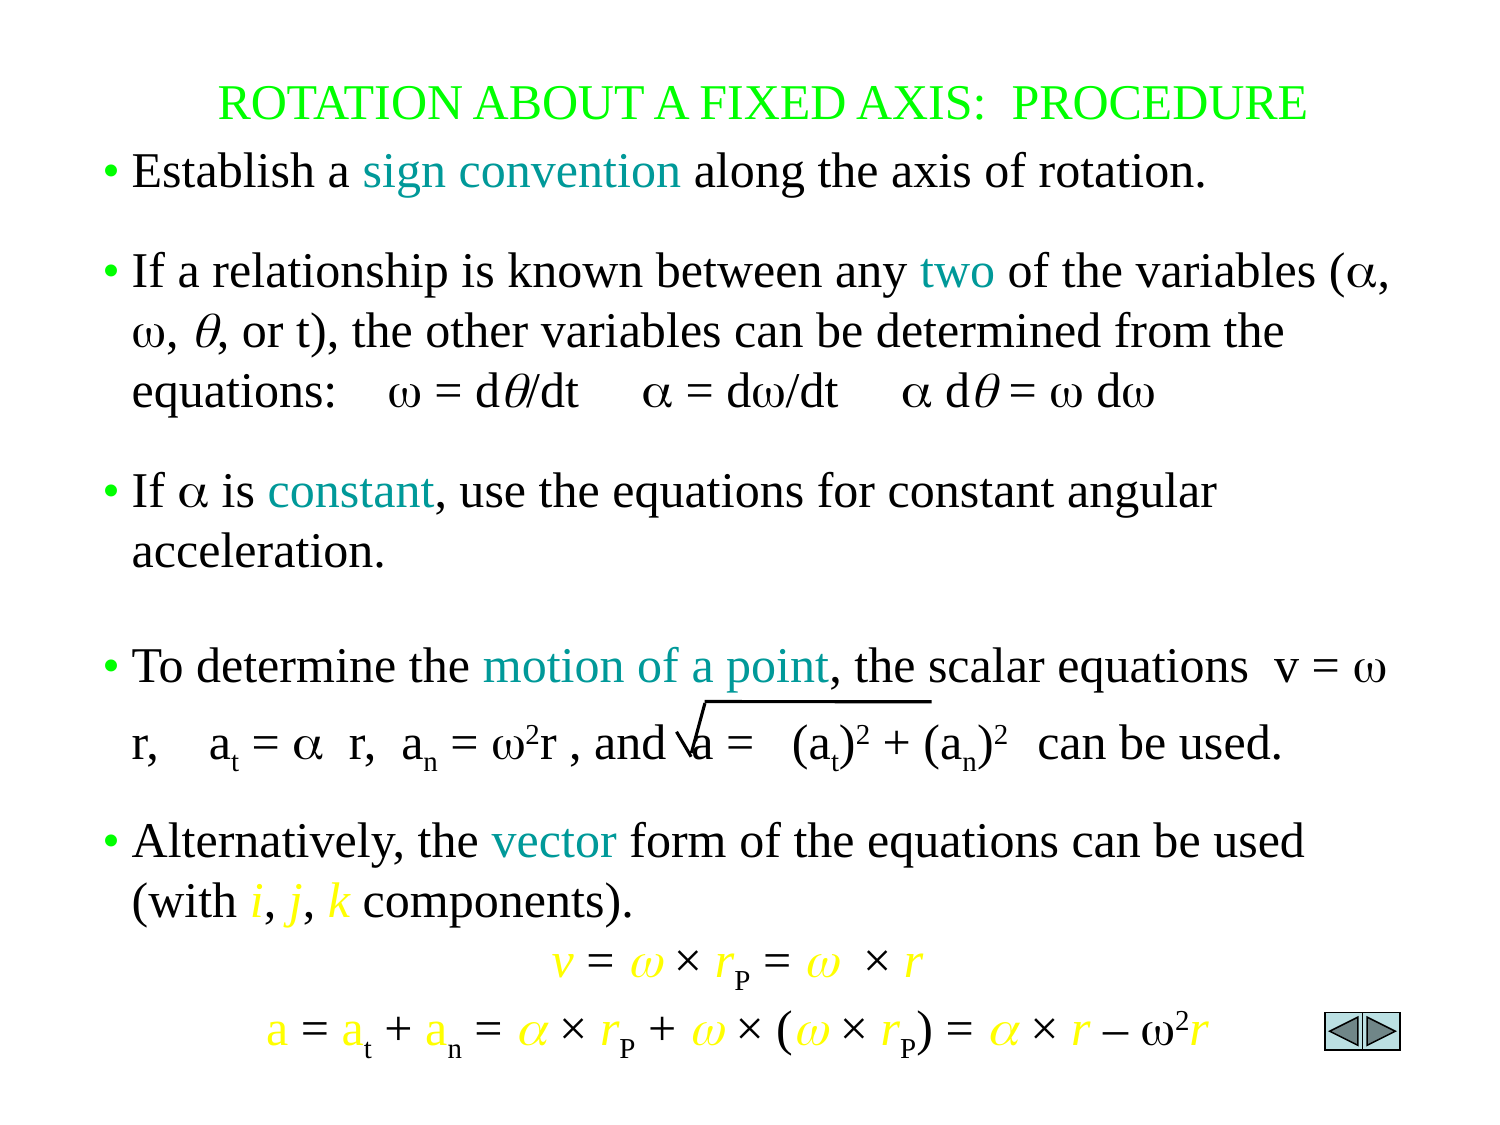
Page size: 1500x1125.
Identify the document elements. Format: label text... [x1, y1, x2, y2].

text_box • If a is constant, use the equations for constant angular acceleration. [87, 449, 1450, 585]
text_box [1325, 1012, 1363, 1051]
text_box • If a relationship is known between any two of the variables (a, w, q, or t), the other variables can be determined from the equations: w = dq/dt a = dw/dt a dq = w dw [87, 230, 1413, 425]
text_box • Establish a sign convention along the axis of rotation. [87, 130, 1238, 205]
text_box ROTATION ABOUT A FIXED AXIS: PROCEDURE [202, 62, 1323, 138]
text_box • Alternatively, the vector form of the equations can be used (with i, j, k components). v = w × rP = w × r a = at + an = a × rP + w × (w × rP) = a × r – w2r [87, 800, 1388, 1072]
text_box [1363, 1012, 1401, 1051]
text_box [87, 609, 1451, 776]
